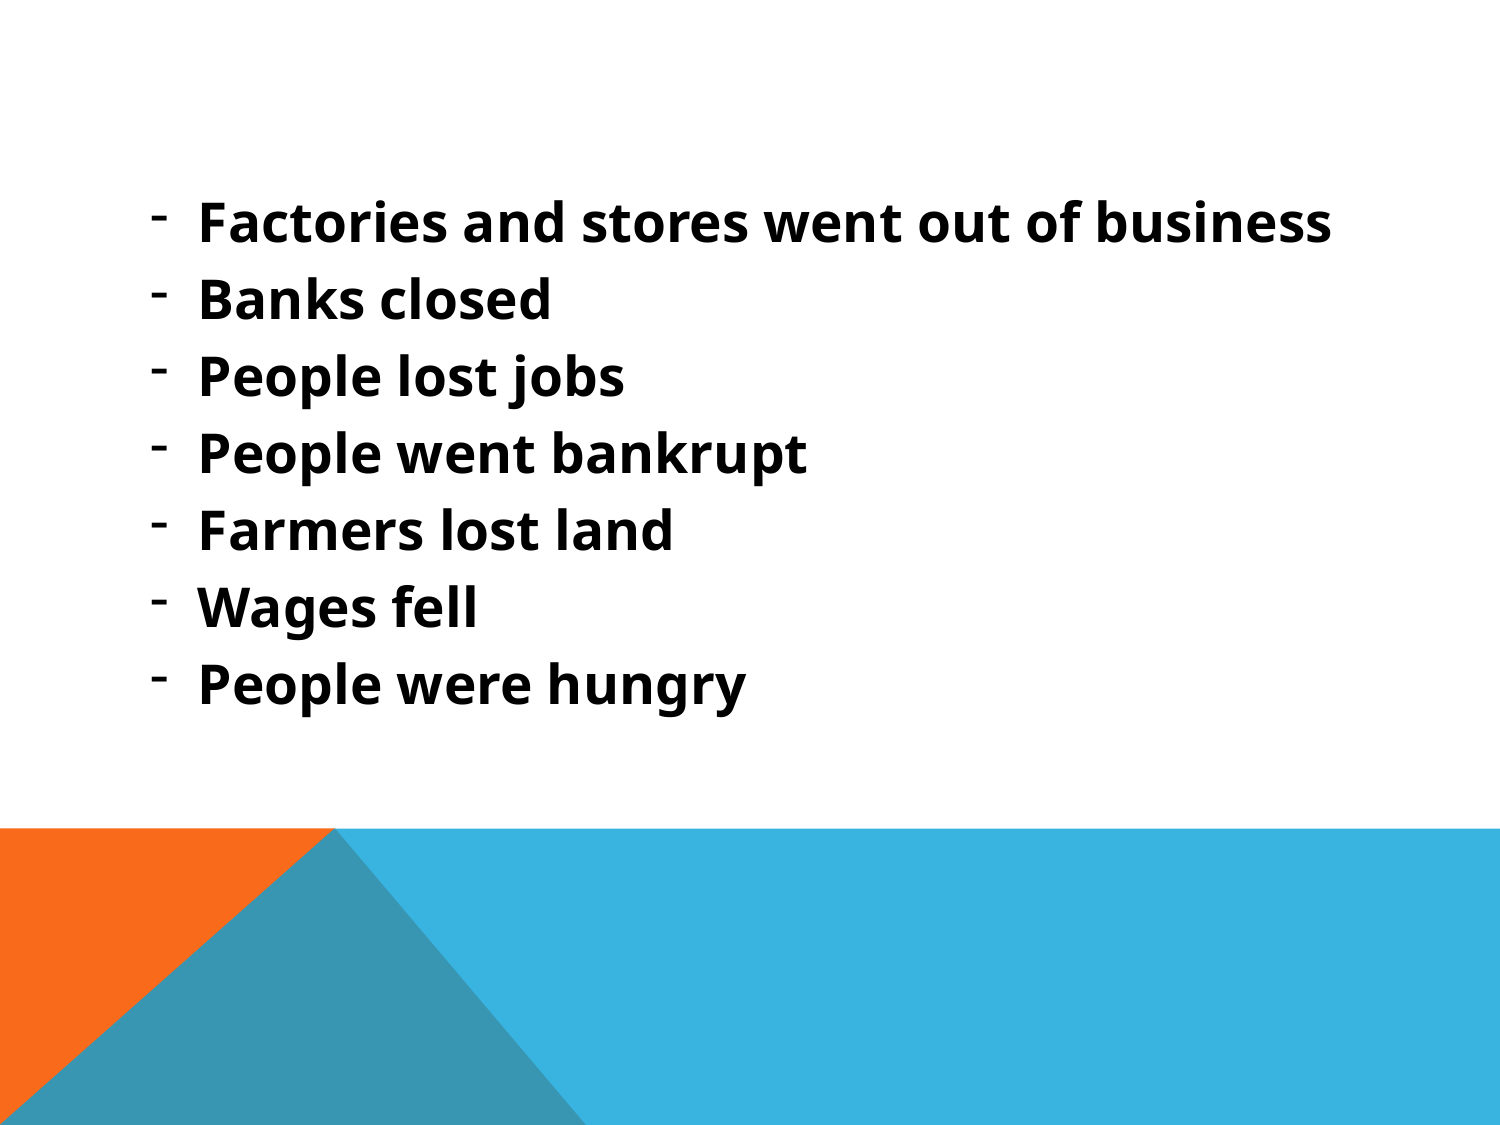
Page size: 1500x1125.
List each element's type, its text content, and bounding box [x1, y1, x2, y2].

list Factories and stores went out of business Banks closed People lost jobs People went bankrupt Farmers lost land Wages fell People were hungry [135, 180, 1369, 768]
